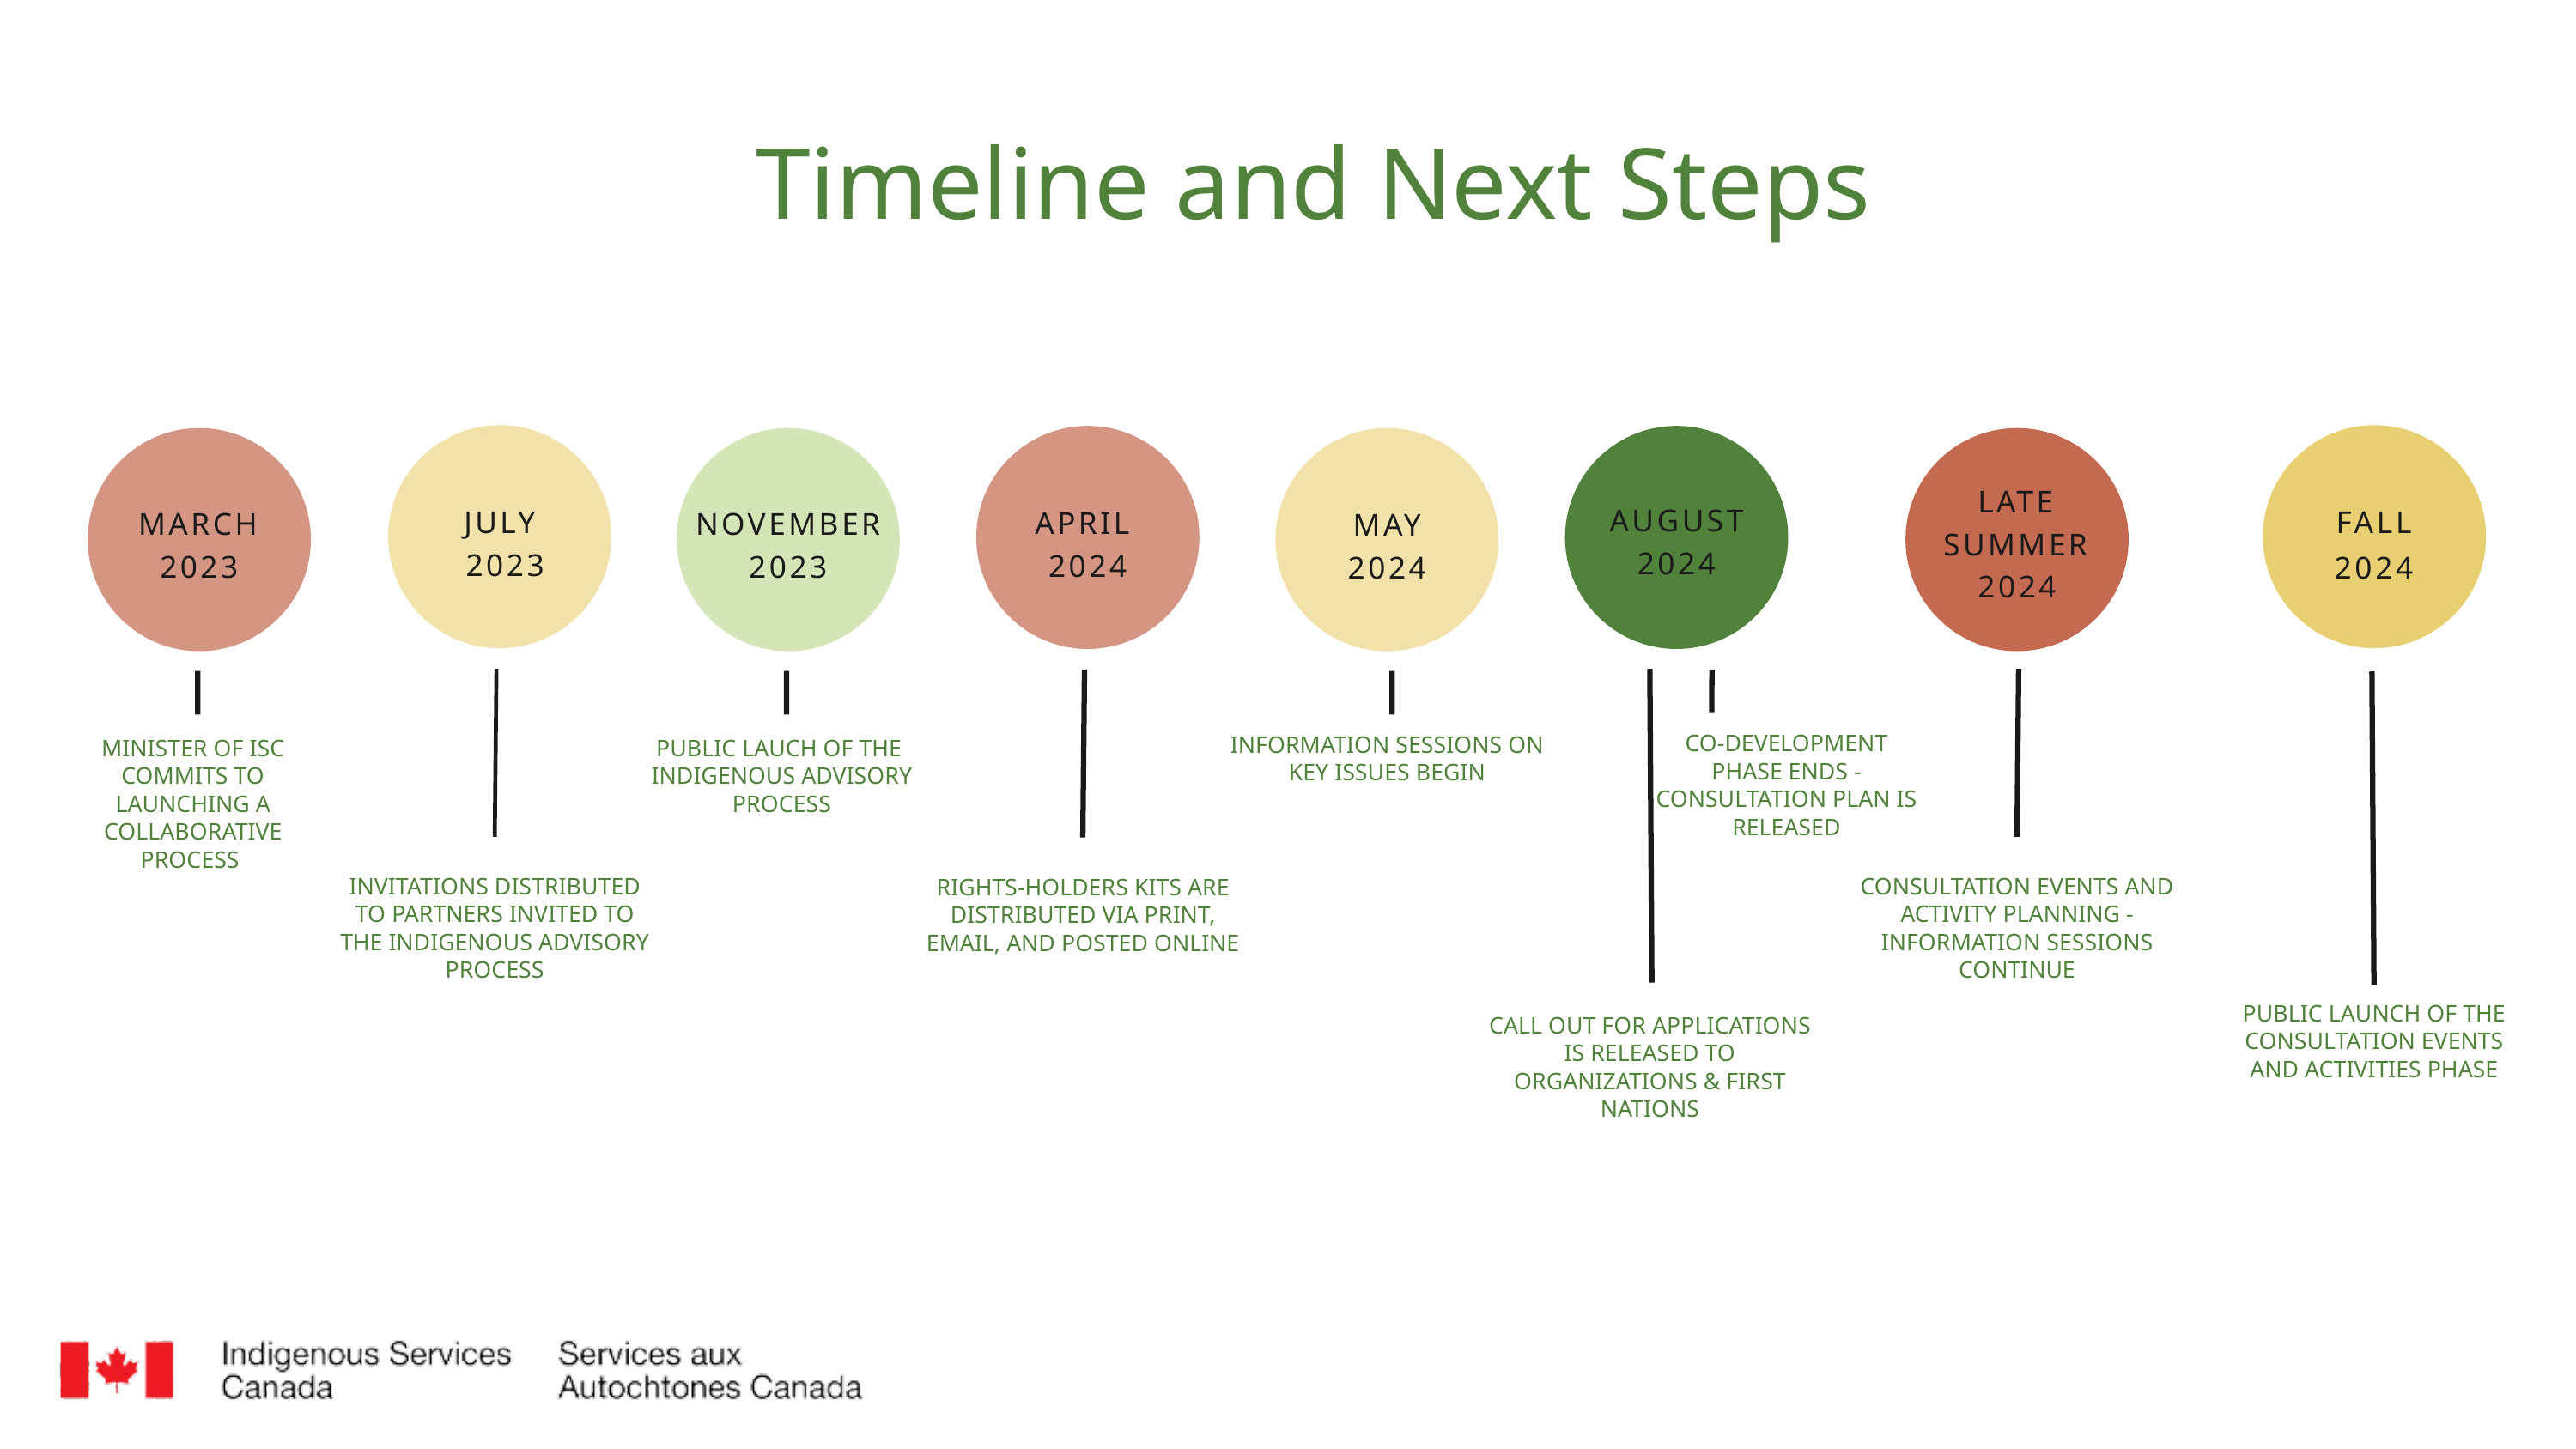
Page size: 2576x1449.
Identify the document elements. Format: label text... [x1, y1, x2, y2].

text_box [54, 427, 327, 876]
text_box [1224, 427, 1482, 786]
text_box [661, 427, 908, 819]
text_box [911, 425, 1255, 958]
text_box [2220, 425, 2528, 1084]
text_box Timeline and Next Steps [132, 137, 2494, 239]
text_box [1853, 427, 2181, 985]
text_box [1485, 425, 1922, 1125]
text_box [43, 1329, 873, 1410]
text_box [331, 425, 659, 985]
